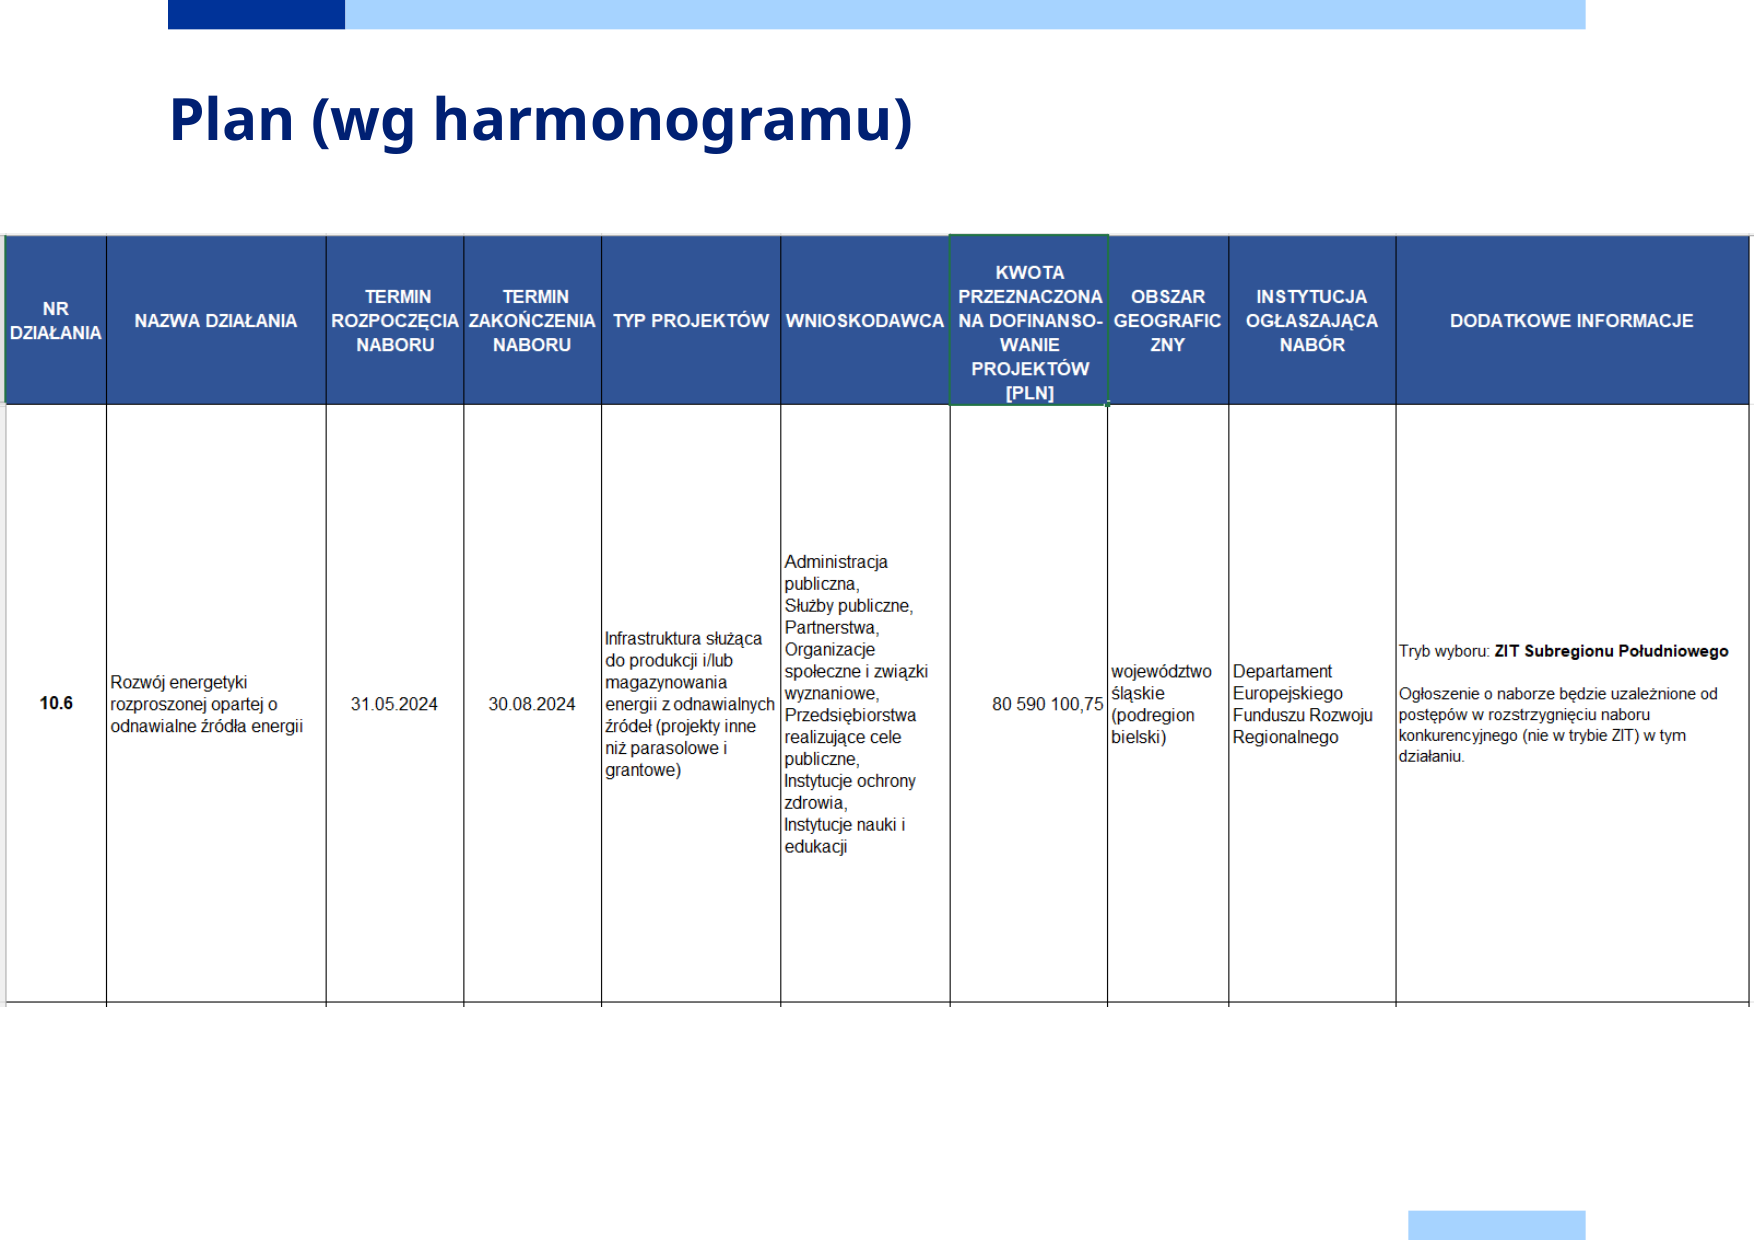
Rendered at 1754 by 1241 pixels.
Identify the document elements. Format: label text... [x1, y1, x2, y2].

picture [0, 233, 1754, 1007]
title Plan (wg harmonogramu) [168, 76, 1586, 160]
